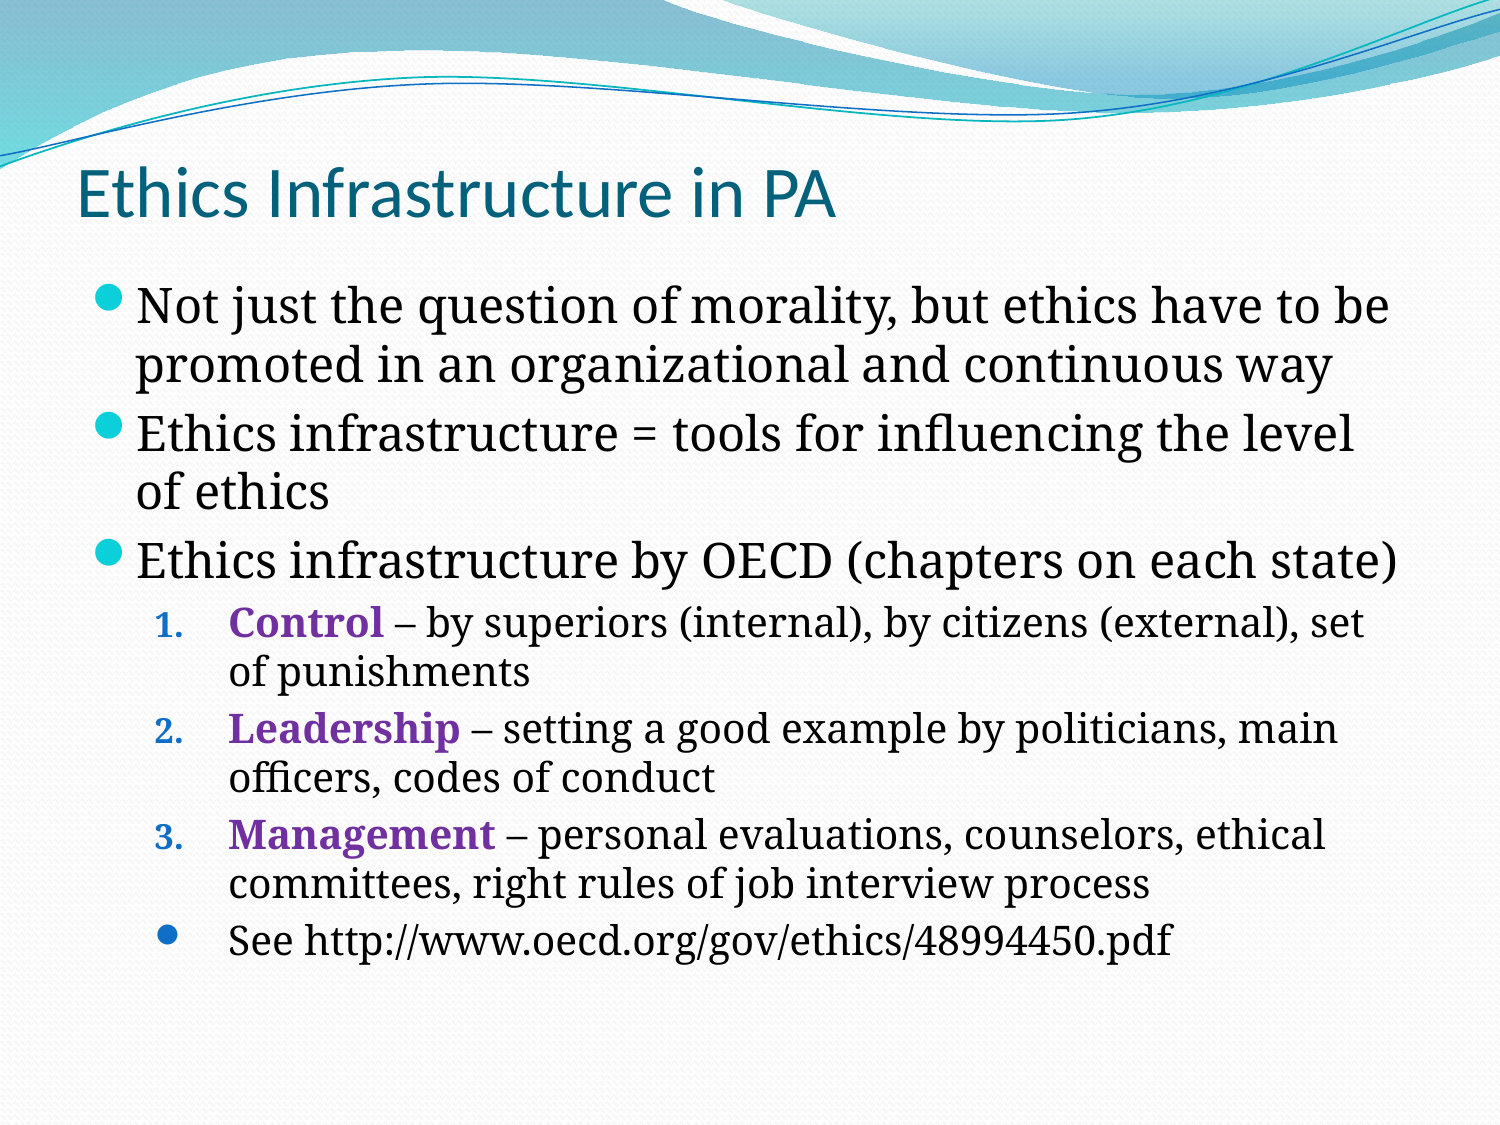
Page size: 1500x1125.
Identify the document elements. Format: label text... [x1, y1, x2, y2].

title Ethics Infrastructure in PA [76, 125, 1427, 233]
list Not just the question of morality, but ethics have to be promoted in an organizational and continuous way Ethics infrastructure = tools for influencing the level of ethics Ethics infrastructure by OECD (chapters on each state) Control – by superiors (internal), by citizens (external), set of punishments Leadership – setting a good example by politicians, main officers, codes of conduct Management – personal evaluations, counselors, ethical committees, right rules of job interview process See http://www.oecd.org/gov/ethics/48994450.pdf [76, 267, 1427, 988]
